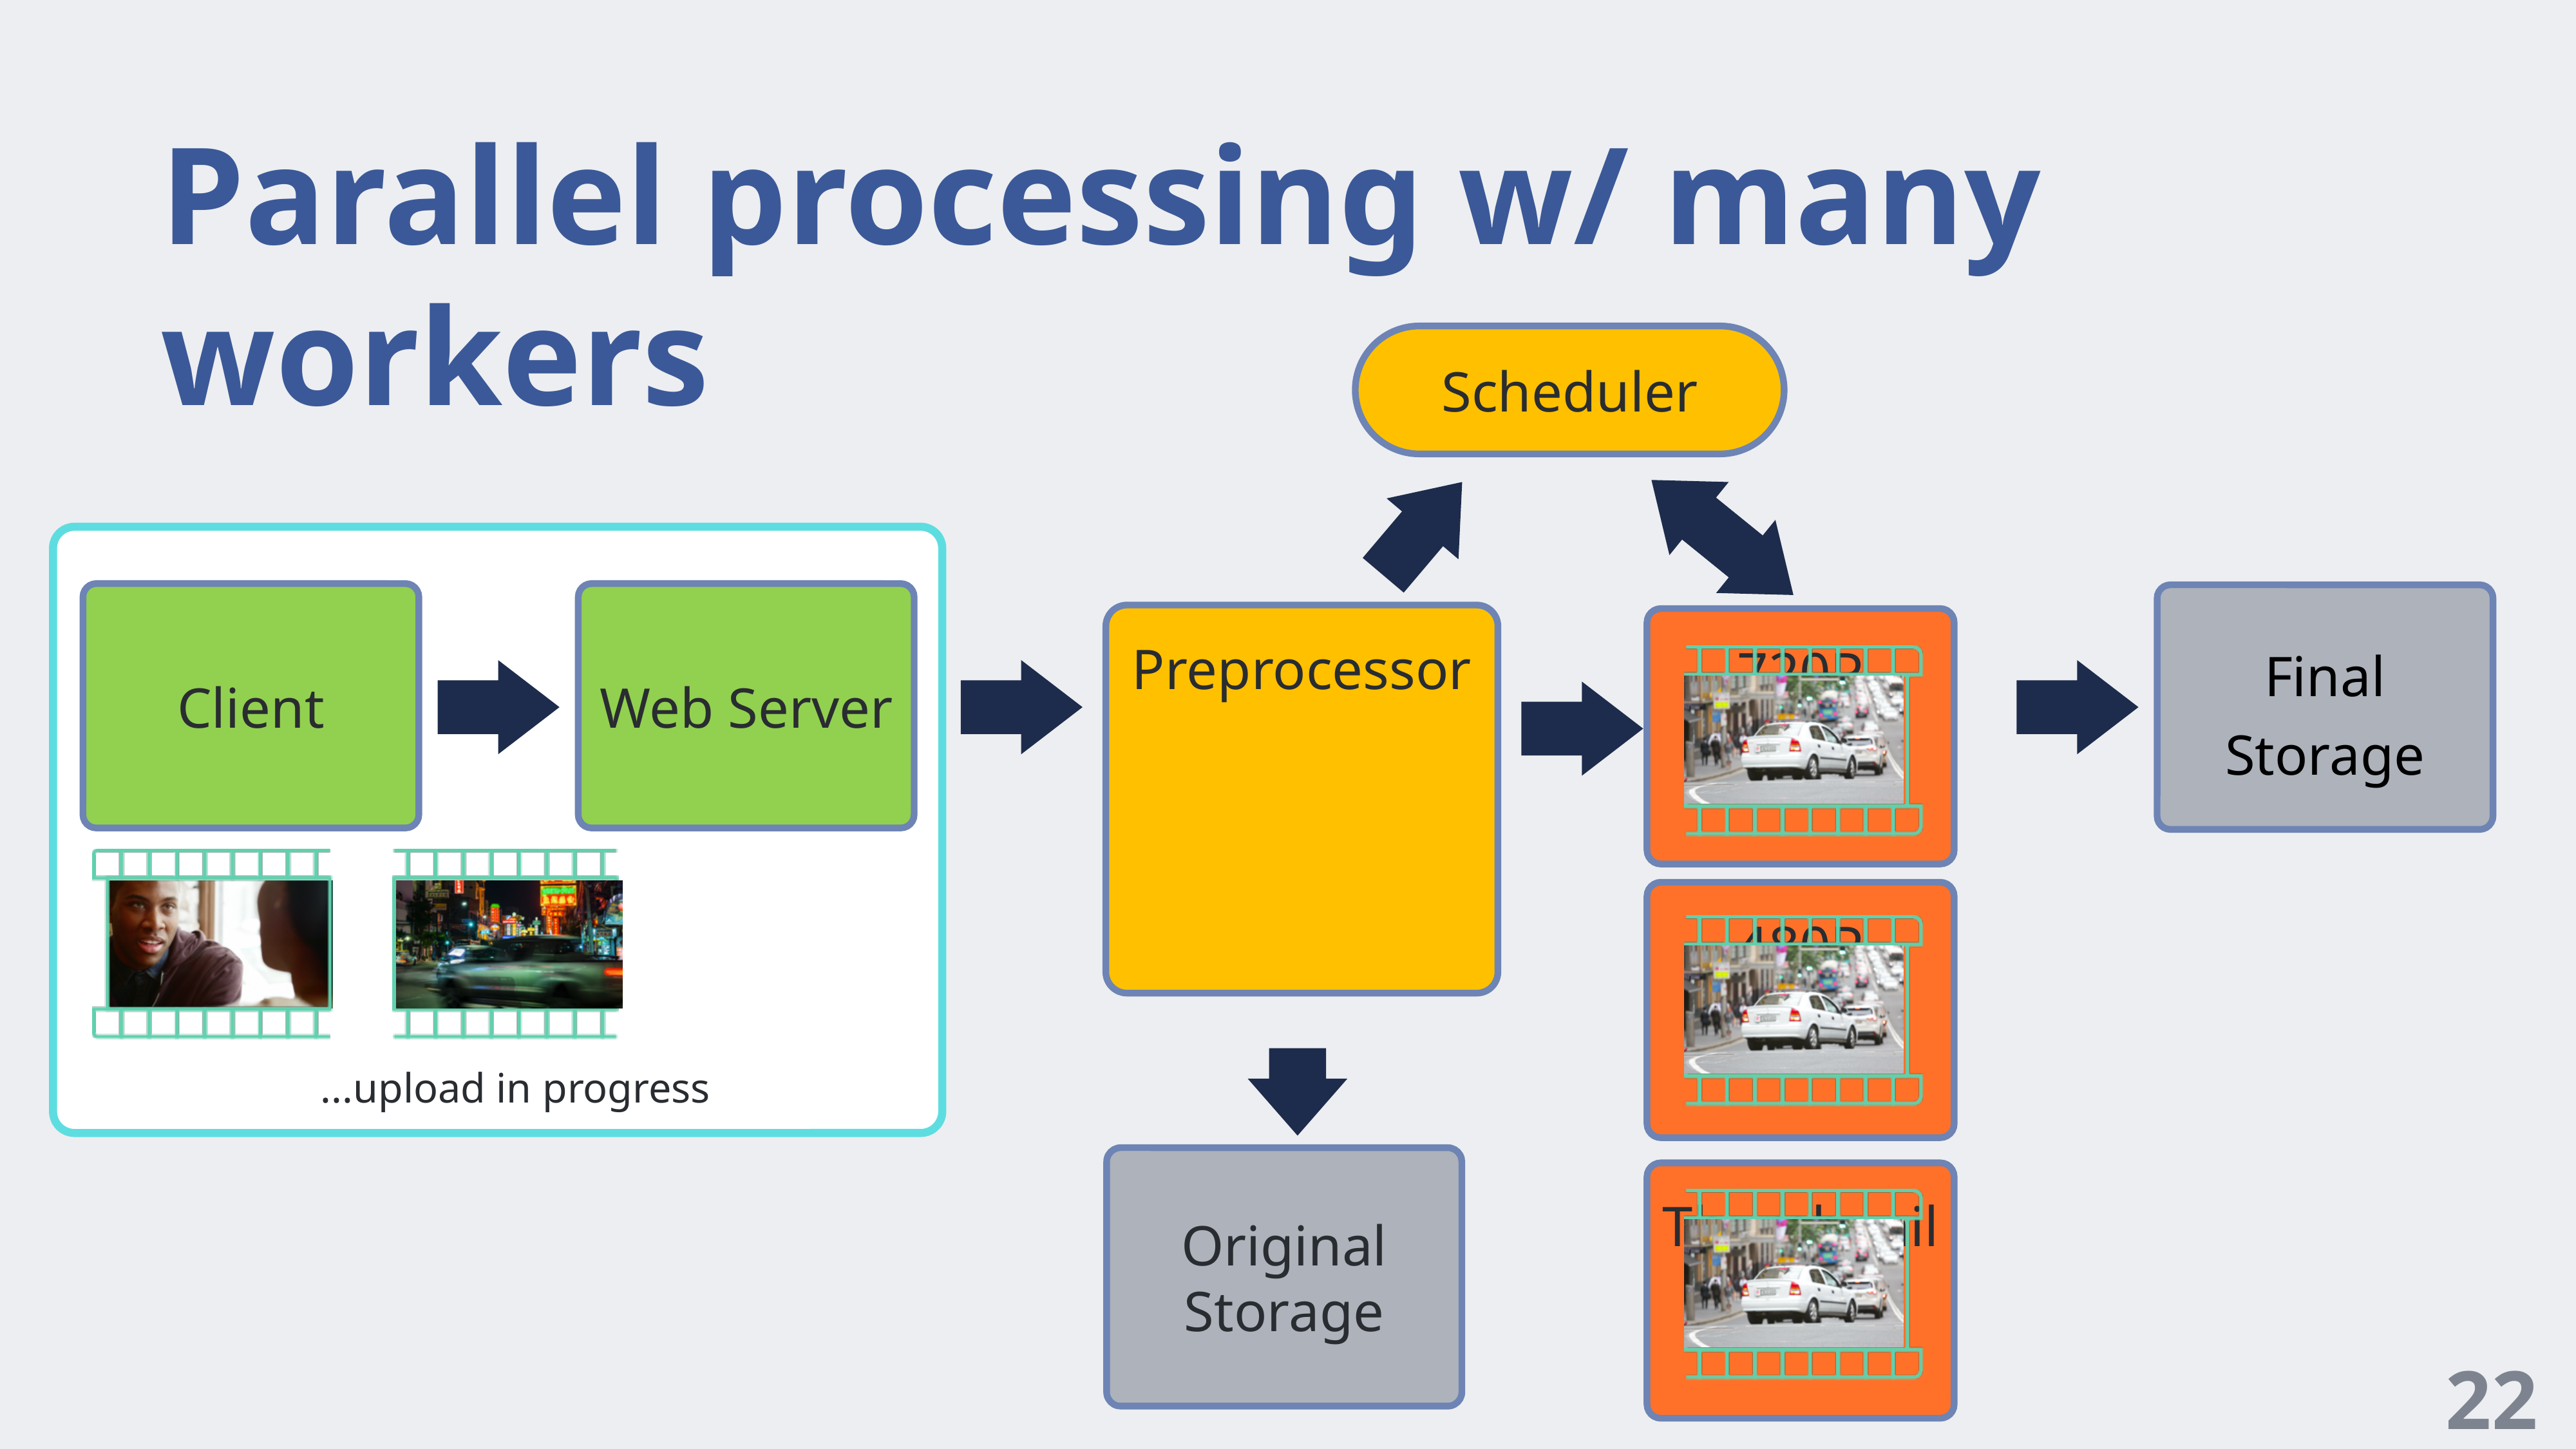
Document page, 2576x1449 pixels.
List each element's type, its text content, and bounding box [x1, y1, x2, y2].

text_box [1247, 1048, 1348, 1136]
text_box 22 [2414, 1334, 2570, 1449]
text_box [1521, 681, 1643, 776]
text_box 480P Encode [1647, 882, 1955, 1138]
text_box Preprocessor [1106, 605, 1498, 994]
text_box Scheduler [1355, 326, 1785, 454]
text_box [1363, 482, 1463, 593]
text_box 720P Encode [1647, 609, 1955, 864]
text_box Final Storage [2221, 624, 2429, 790]
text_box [1684, 645, 1924, 837]
text_box Client [82, 583, 419, 828]
title Parallel processing w/ many workers [160, 109, 2415, 305]
text_box [960, 660, 1083, 755]
text_box [53, 526, 943, 1133]
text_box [392, 848, 623, 1040]
text_box [437, 660, 560, 755]
text_box Original Storage [1106, 1148, 1462, 1406]
text_box [2016, 660, 2139, 755]
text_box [1684, 1189, 1924, 1380]
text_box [1631, 490, 1814, 585]
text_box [1684, 915, 1924, 1106]
text_box Thumbnail [1647, 1162, 1955, 1419]
text_box [2157, 585, 2494, 829]
text_box Web Server [578, 583, 914, 828]
text_box ...upload in progress [232, 1052, 777, 1116]
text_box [92, 848, 333, 1040]
